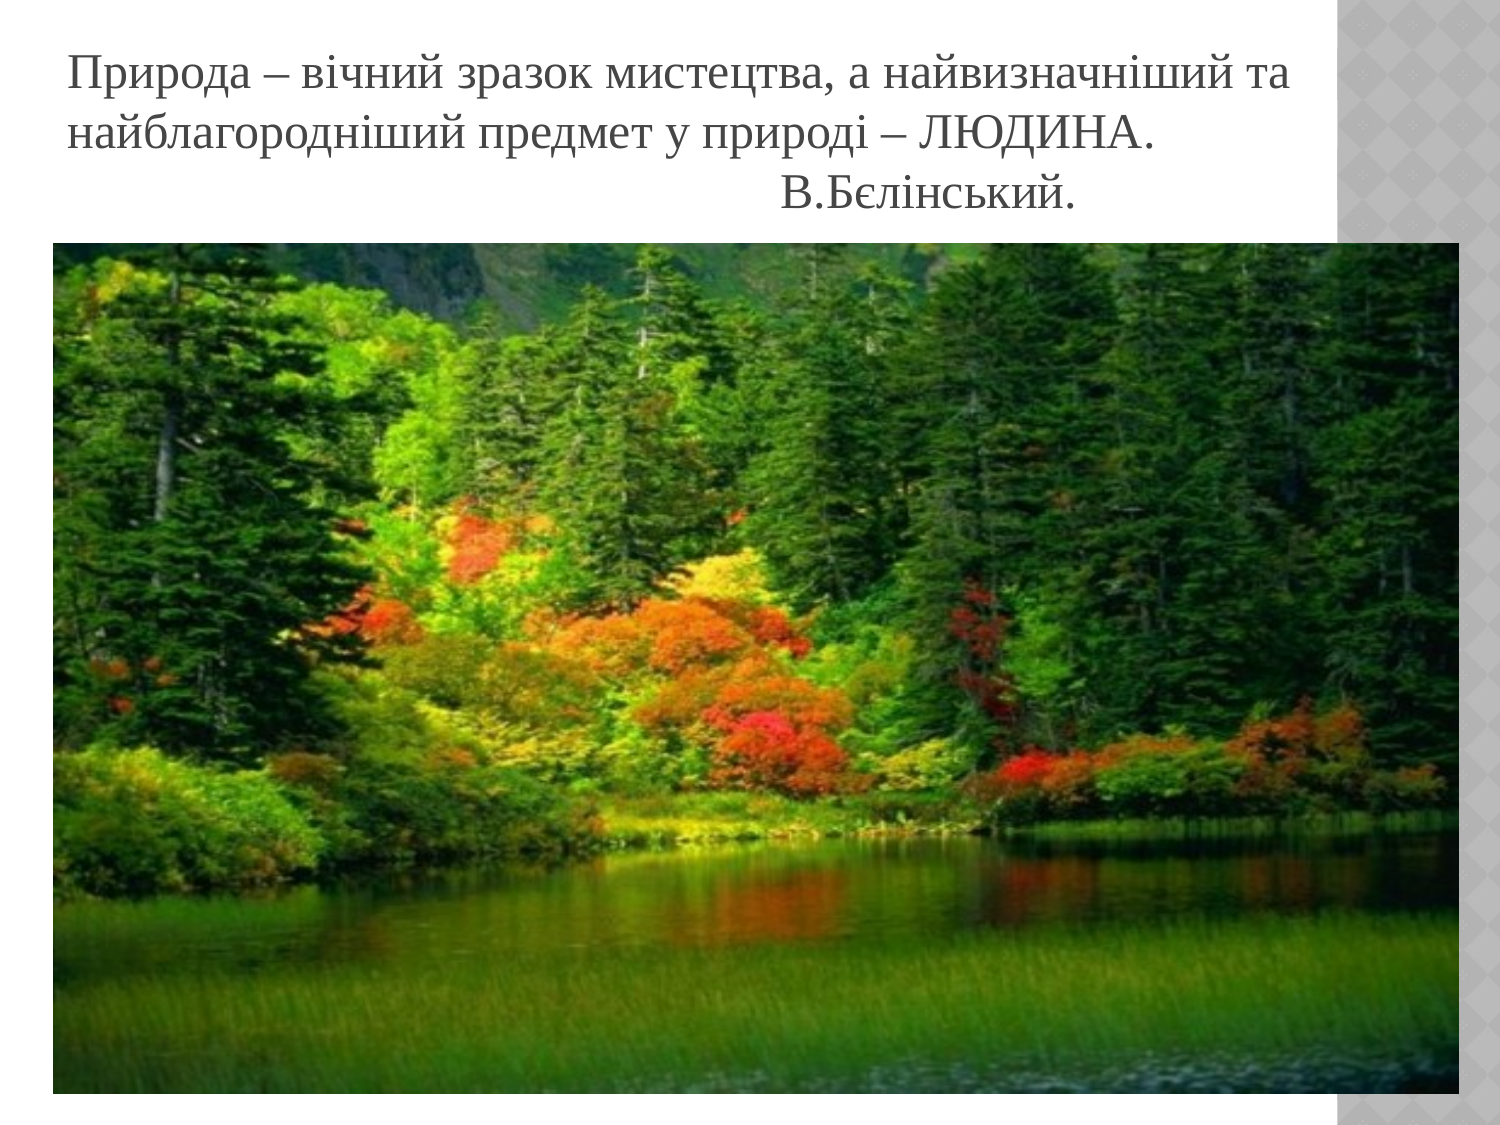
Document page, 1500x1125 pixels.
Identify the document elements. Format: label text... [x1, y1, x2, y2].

text_box Природа – вічний зразок мистецтва, а найвизначніший та найблагородніший предмет у природі – ЛЮДИНА. В.Бєлінський. [53, 30, 1459, 226]
picture [52, 243, 1460, 1095]
